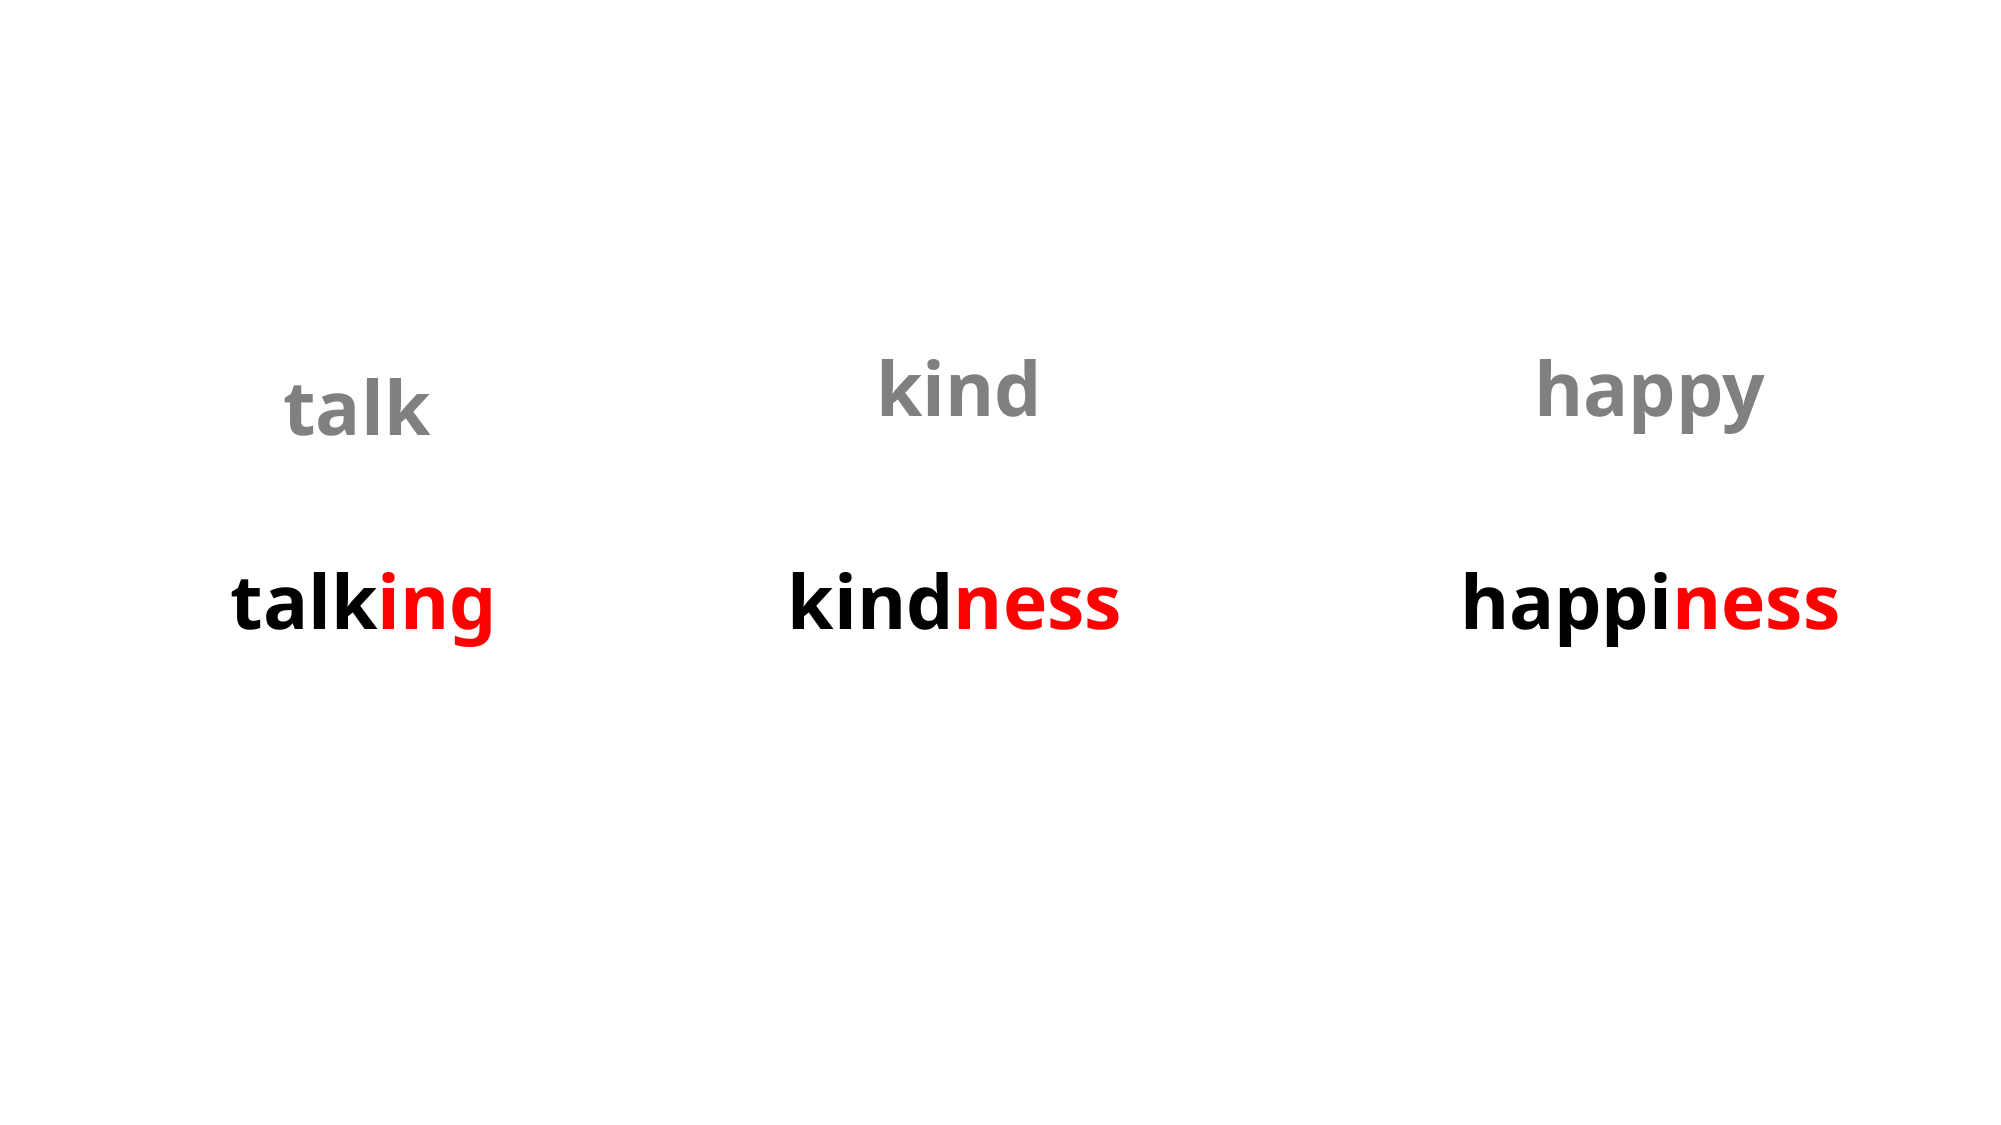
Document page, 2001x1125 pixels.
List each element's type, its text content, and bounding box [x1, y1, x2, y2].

text_box happy [1424, 325, 1780, 531]
text_box talking [67, 538, 513, 744]
text_box kindness [701, 538, 1137, 654]
text_box talk [134, 344, 446, 538]
text_box happiness [1349, 538, 1856, 654]
text_box kind [701, 325, 1058, 441]
